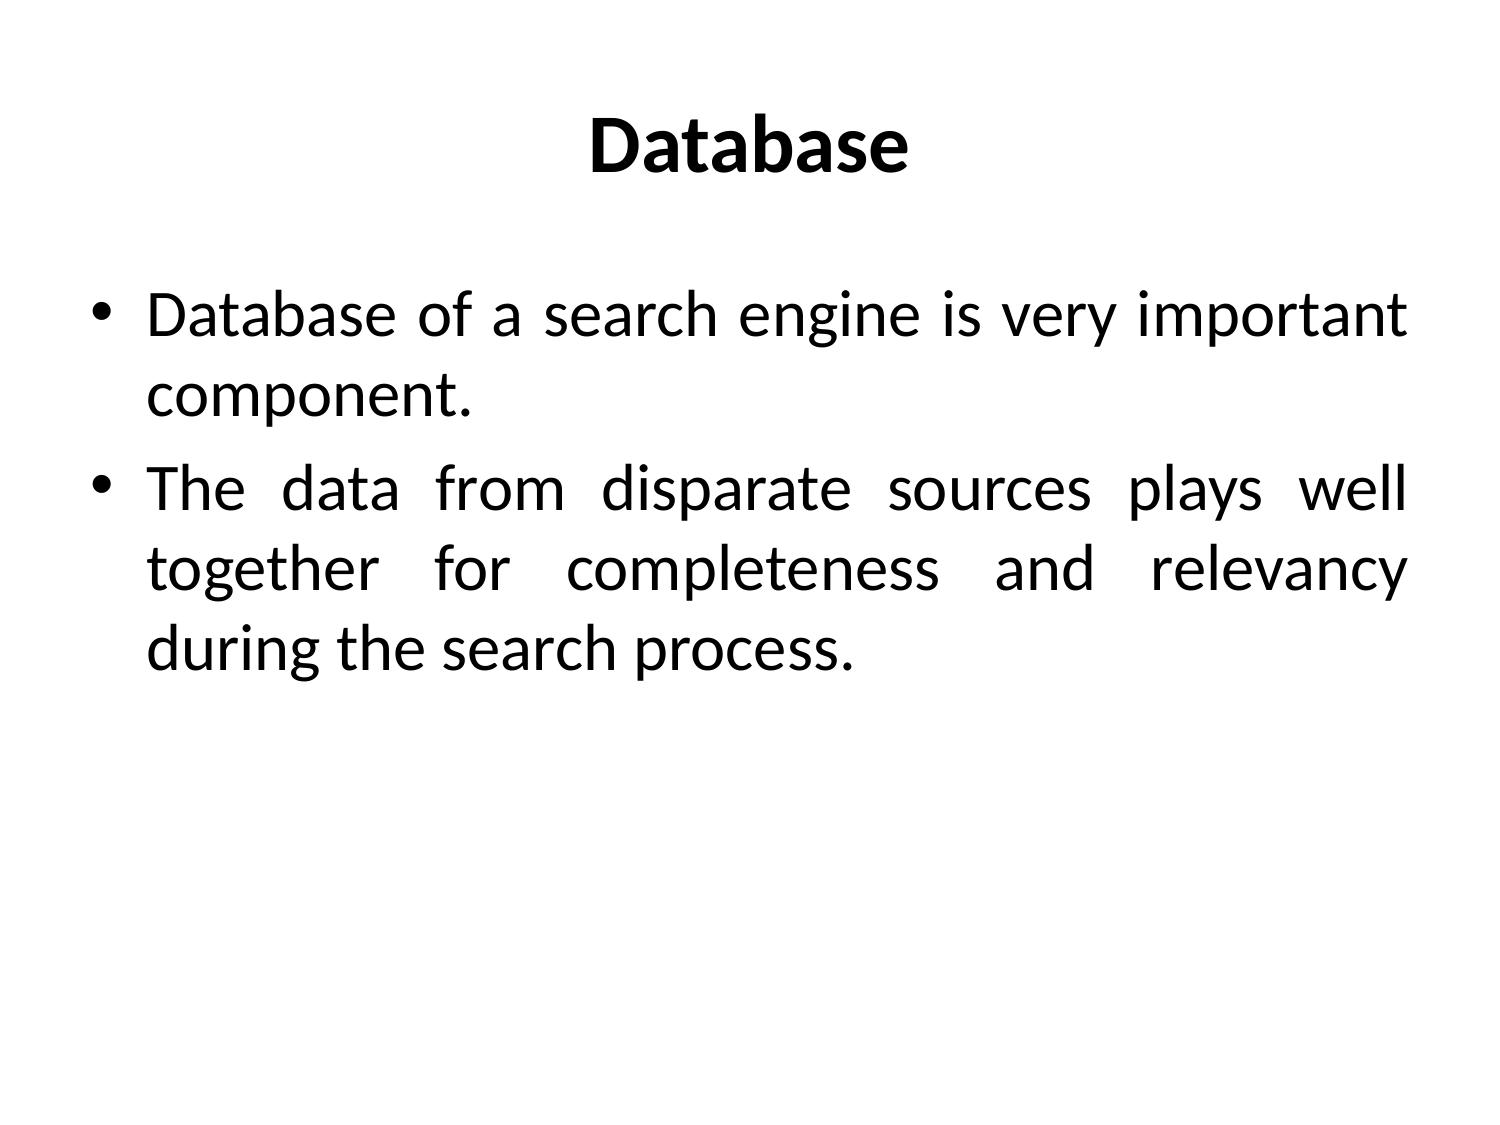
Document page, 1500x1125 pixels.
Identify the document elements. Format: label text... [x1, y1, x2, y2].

title Database [75, 45, 1425, 233]
list Database of a search engine is very important component. The data from disparate sources plays well together for completeness and relevancy during the search process. [75, 262, 1425, 1005]
